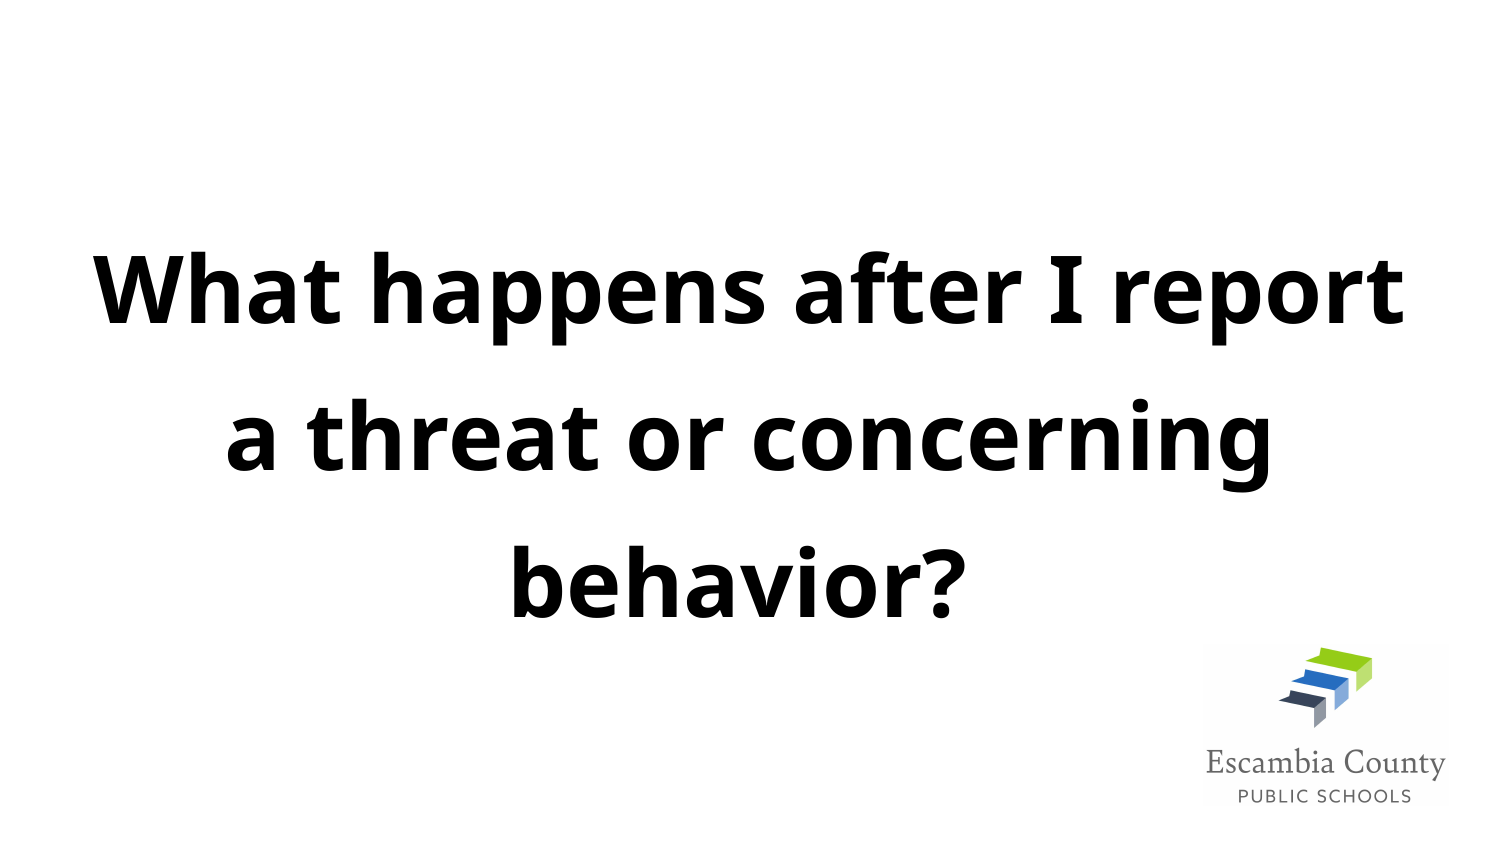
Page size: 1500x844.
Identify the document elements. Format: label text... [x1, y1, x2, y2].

list What happens after I report a threat or concerning behavior? [51, 189, 1449, 750]
picture [1203, 644, 1450, 806]
